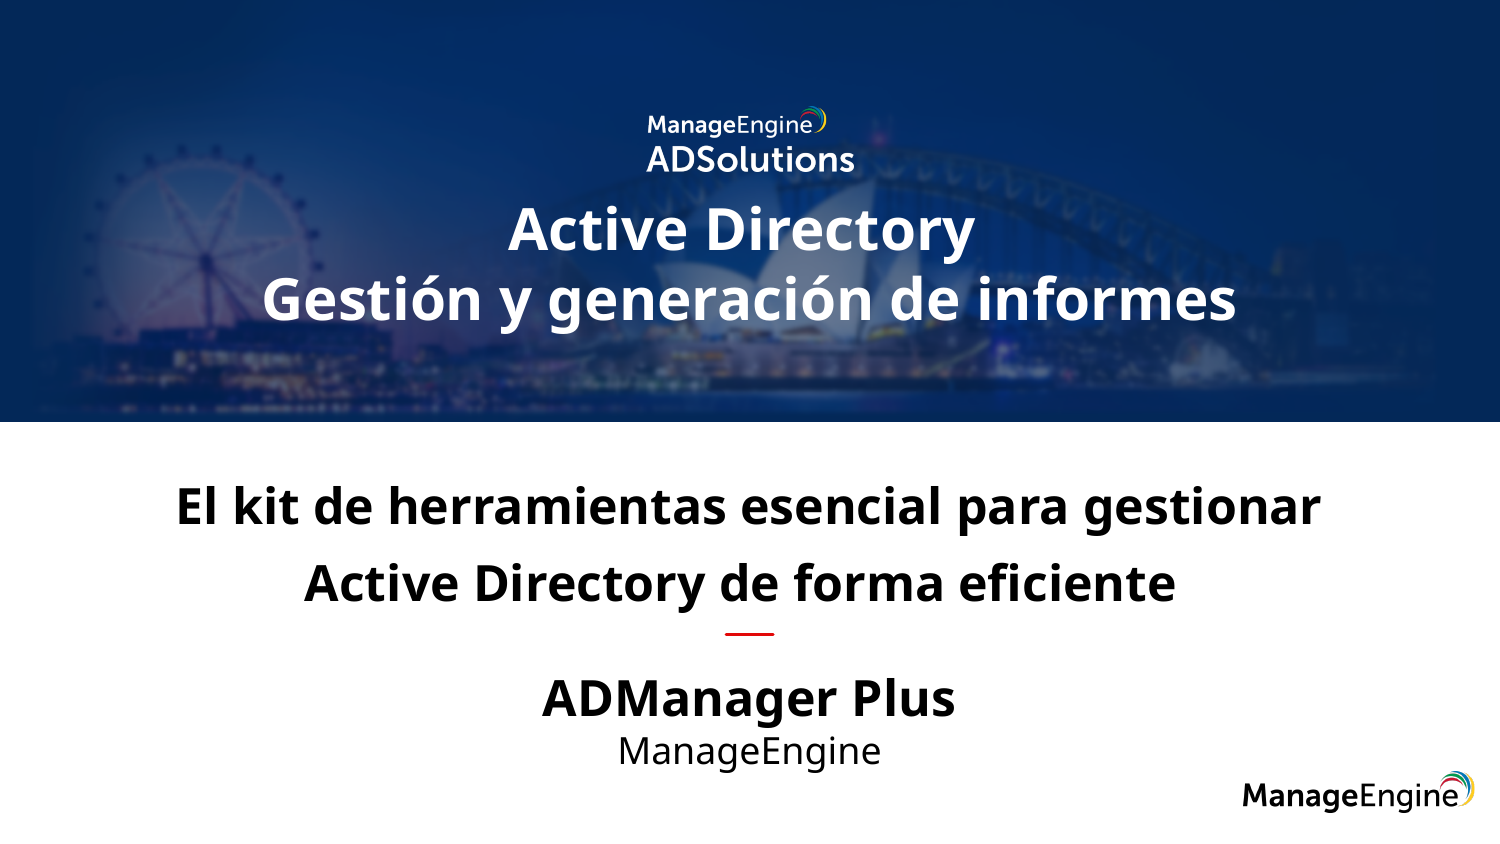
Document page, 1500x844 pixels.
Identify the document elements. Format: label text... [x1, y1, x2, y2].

subtitle ADManager Plus ManageEngine [221, 659, 1278, 772]
picture [0, 0, 1500, 423]
title El kit de herramientas esencial para gestionar Active Directory de forma eficiente [147, 471, 1352, 622]
picture [1243, 771, 1476, 816]
